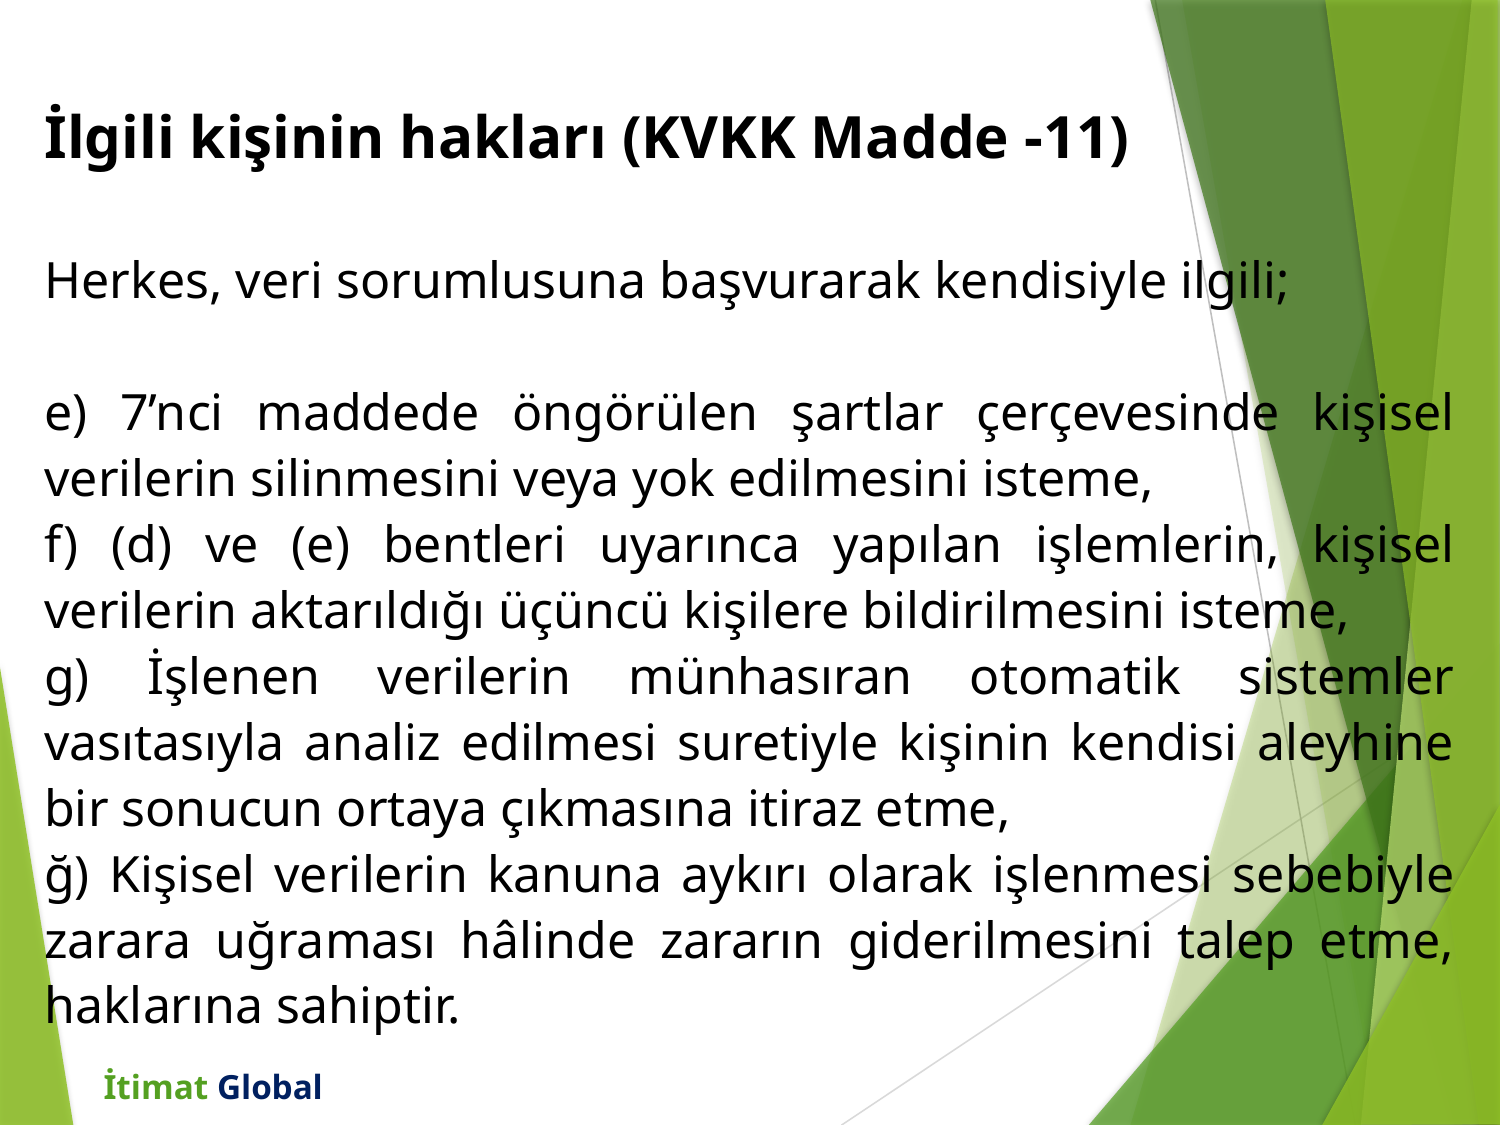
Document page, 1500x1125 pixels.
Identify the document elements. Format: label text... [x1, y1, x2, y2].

list İlgili kişinin hakları (KVKK Madde -11) Herkes, veri sorumlusuna başvurarak kendisiyle ilgili; e) 7’nci maddede öngörülen şartlar çerçevesinde kişisel verilerin silinmesini veya yok edilmesini isteme, f) (d) ve (e) bentleri uyarınca yapılan işlemlerin, kişisel verilerin aktarıldığı üçüncü kişilere bildirilmesini isteme, g) İşlenen verilerin münhasıran otomatik sistemler vasıtasıyla analiz edilmesi suretiyle kişinin kendisi aleyhine bir sonucun ortaya çıkmasına itiraz etme, ğ) Kişisel verilerin kanuna aykırı olarak işlenmesi sebebiyle zarara uğraması hâlinde zararın giderilmesini talep etme, haklarına sahiptir. [29, 19, 1471, 1047]
footer İtimat Global [88, 1046, 859, 1125]
